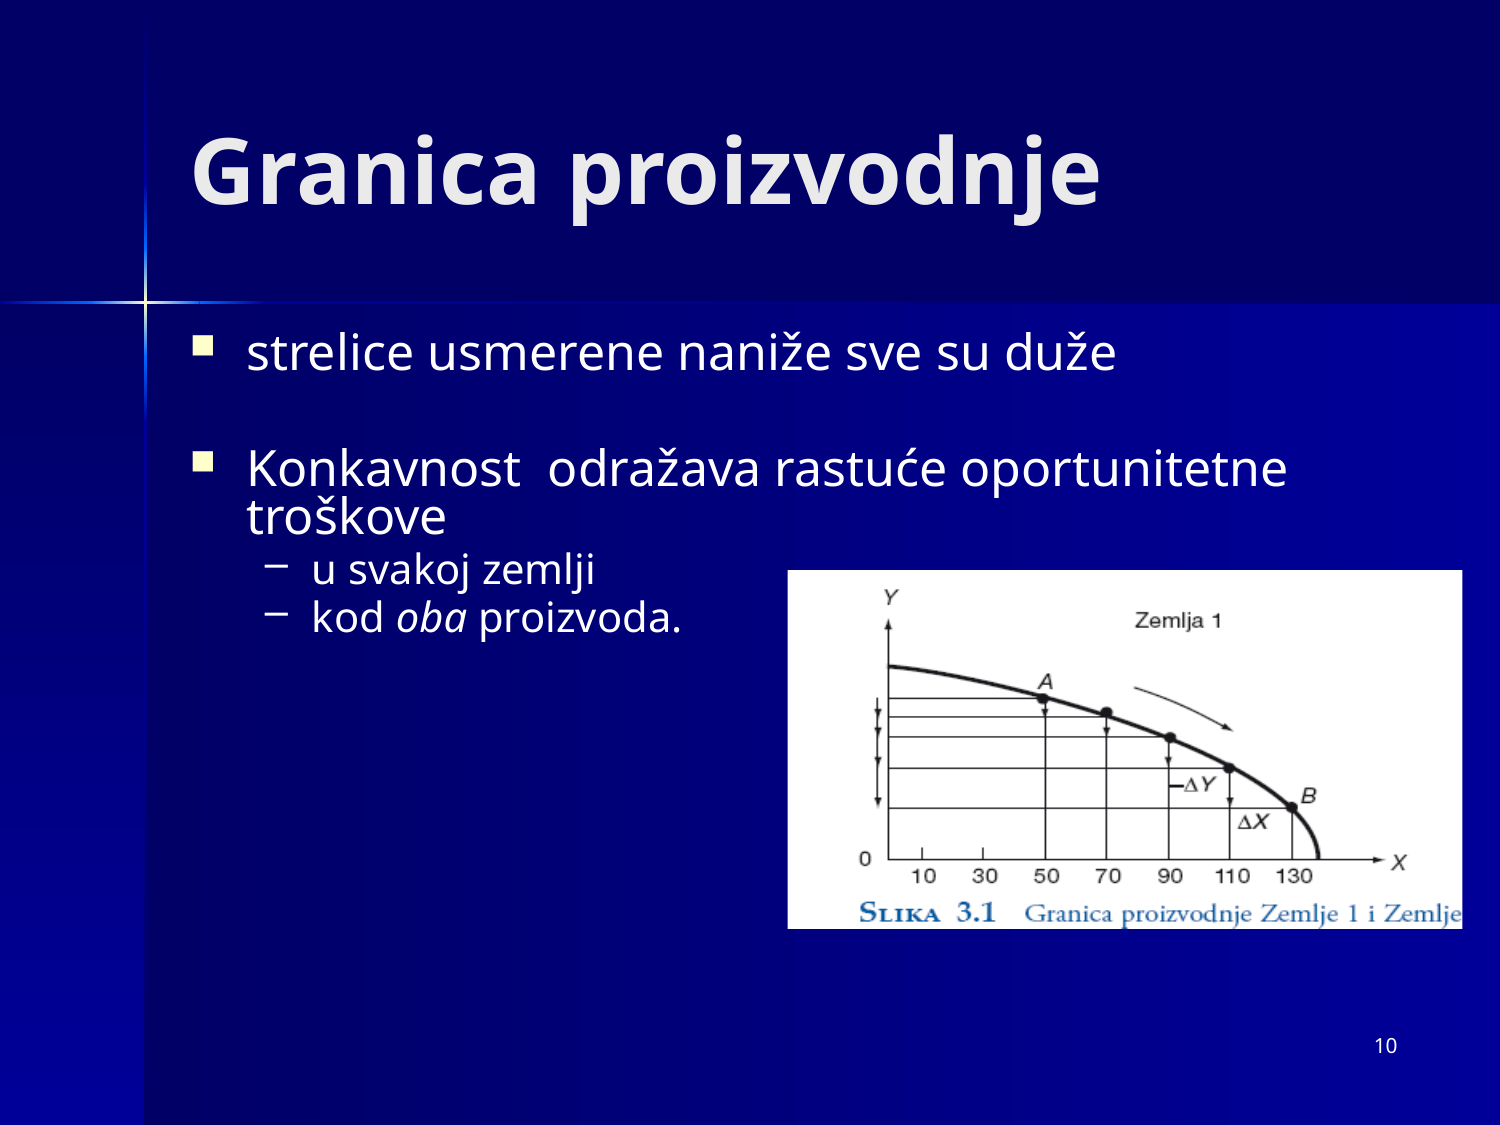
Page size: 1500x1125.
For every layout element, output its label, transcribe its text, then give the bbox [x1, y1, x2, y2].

slide_number 10 [1099, 1024, 1413, 1101]
title Granica proizvodnje [174, 49, 1413, 286]
list strelice usmerene naniže sve su duže Konkavnost odražava rastuće oportunitetne troškove u svakoj zemlji kod oba proizvoda. [174, 324, 1413, 1001]
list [787, 569, 1463, 930]
